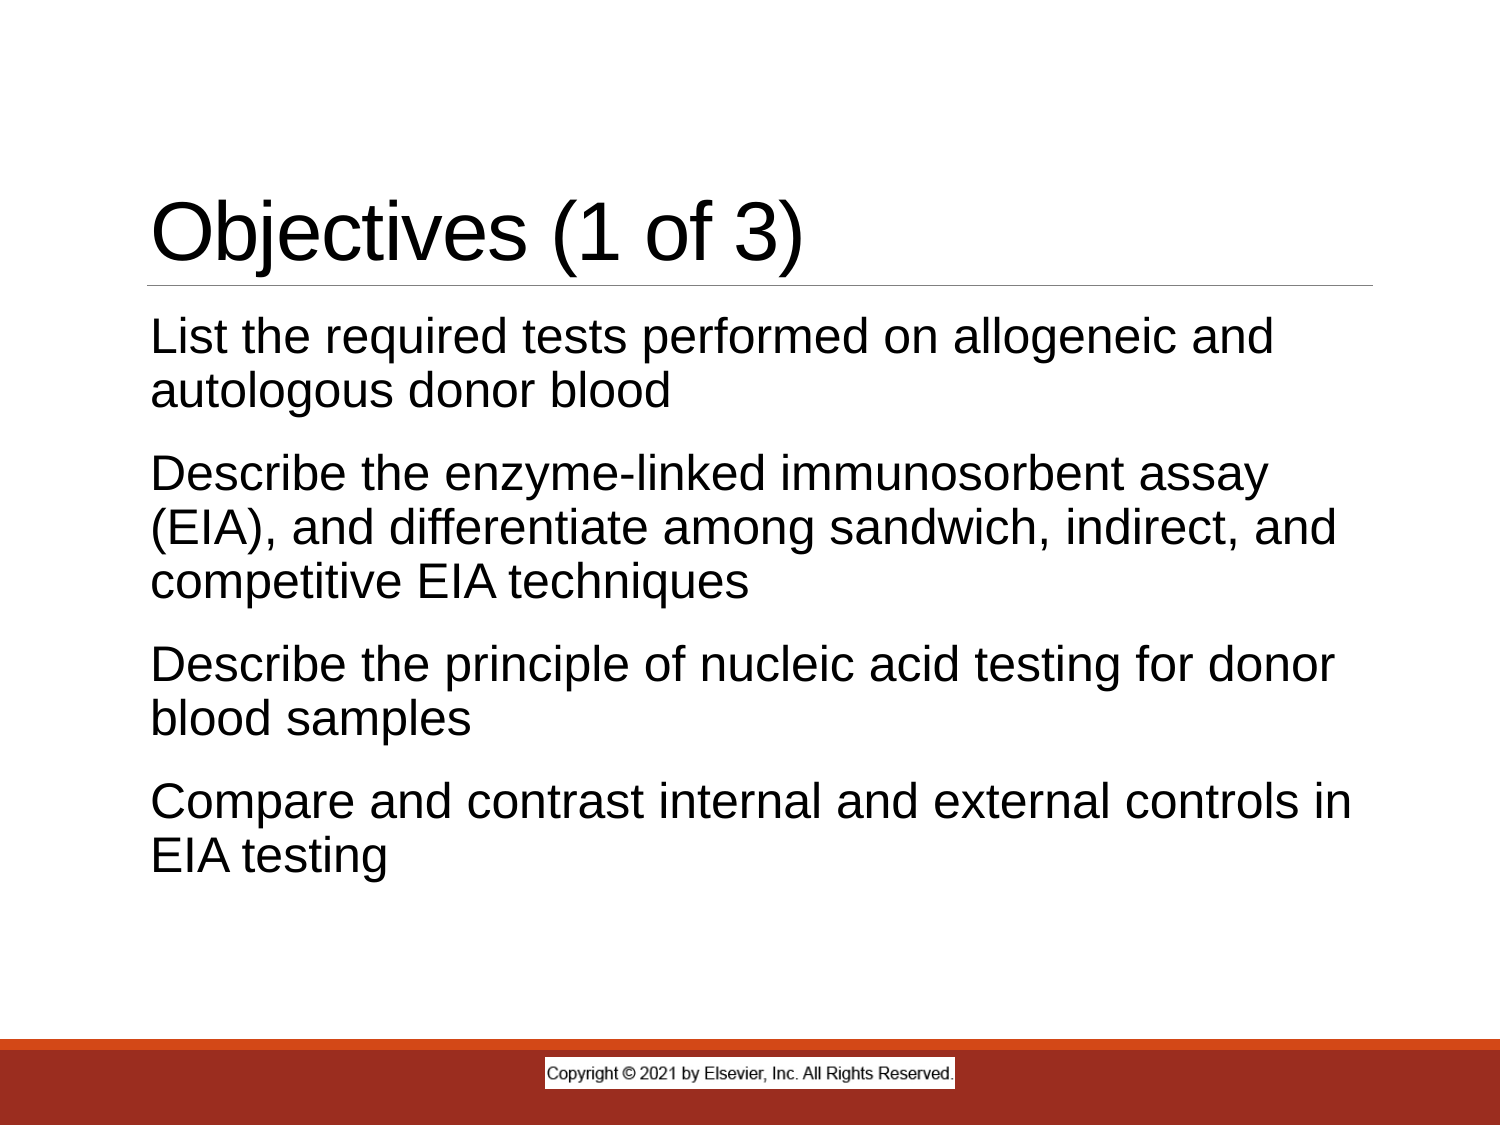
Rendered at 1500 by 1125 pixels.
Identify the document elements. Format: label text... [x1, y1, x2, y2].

title Objectives (1 of 3) [135, 47, 1373, 285]
picture [545, 1057, 955, 1089]
list List the required tests performed on allogeneic and autologous donor blood Describe the enzyme-linked immunosorbent assay (EIA), and differentiate among sandwich, indirect, and competitive EIA techniques Describe the principle of nucleic acid testing for donor blood samples Compare and contrast internal and external controls in EIA testing [135, 302, 1373, 963]
